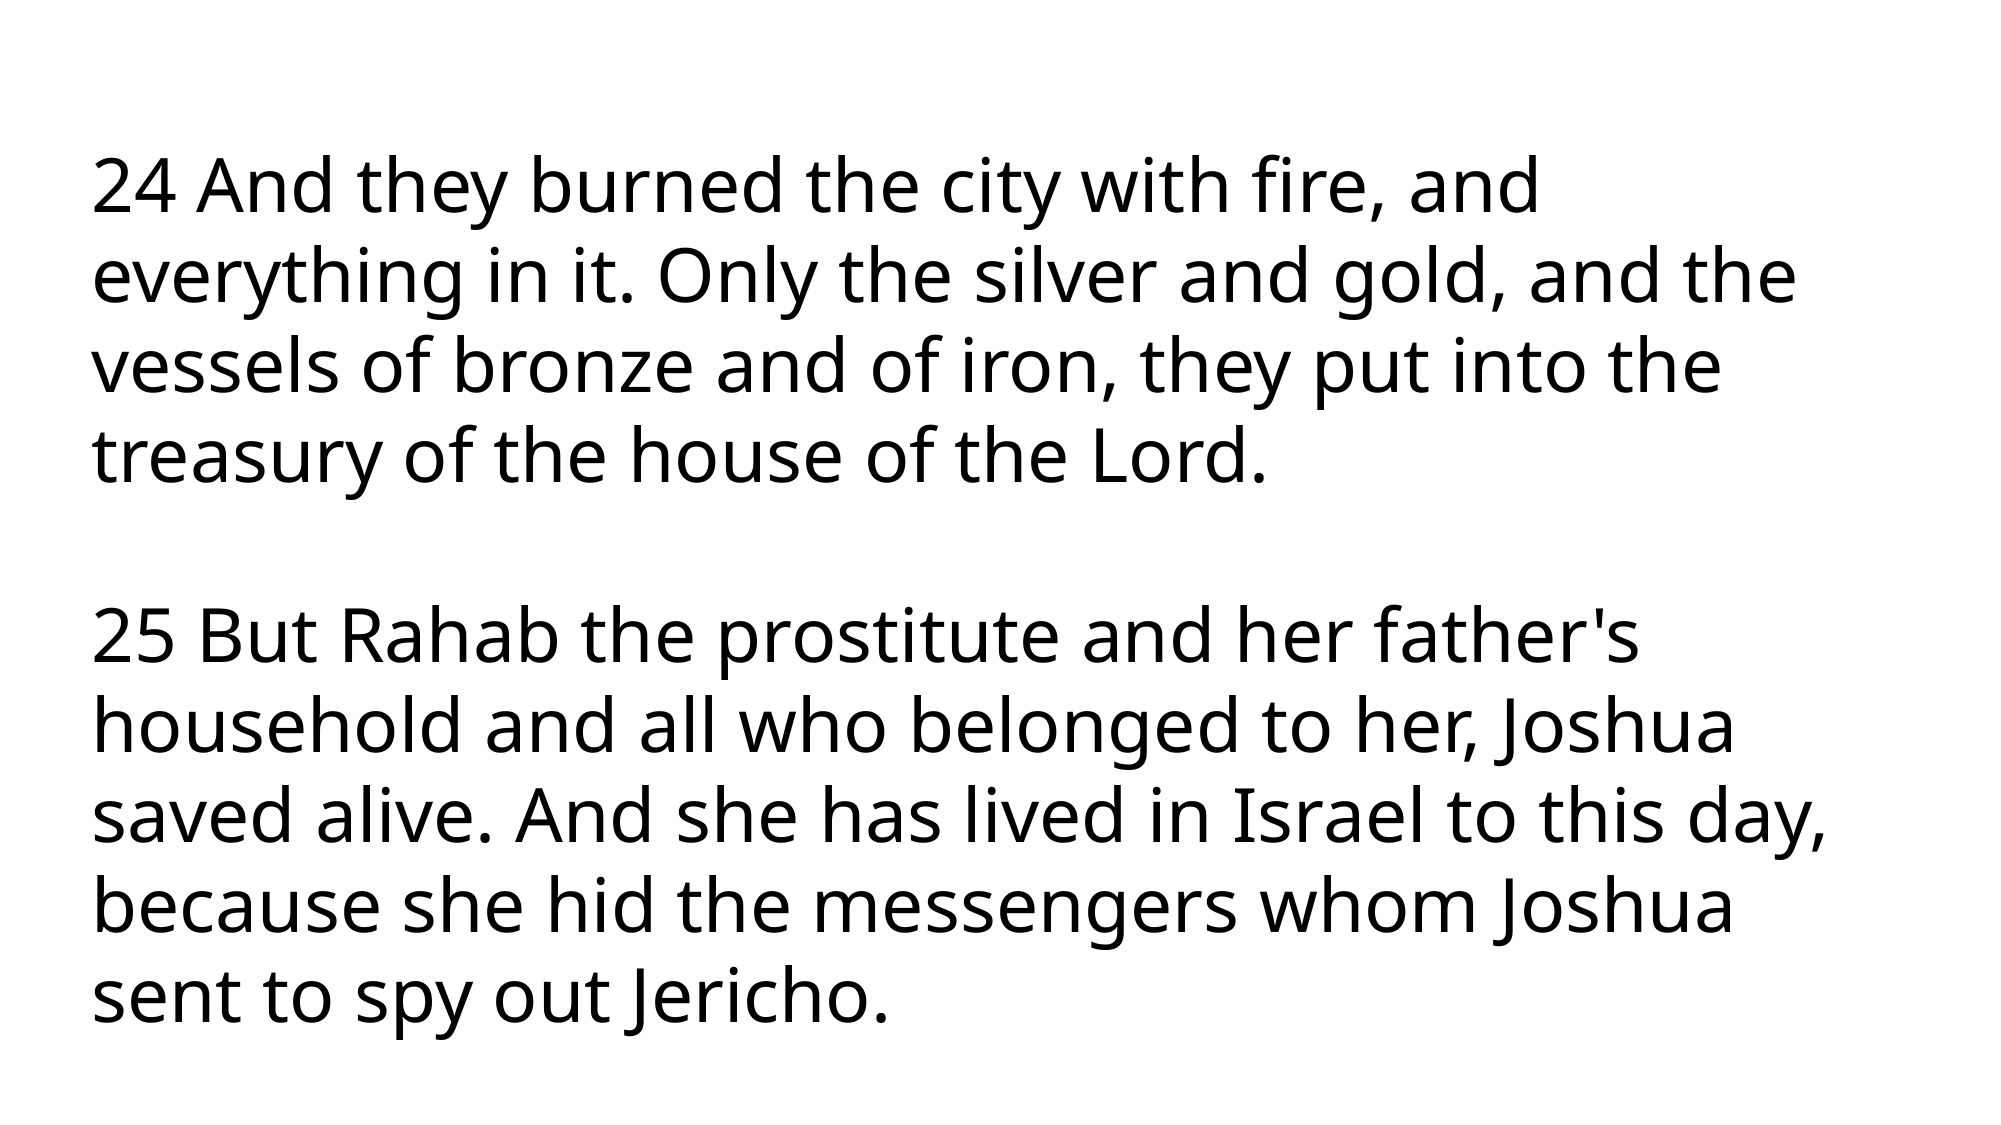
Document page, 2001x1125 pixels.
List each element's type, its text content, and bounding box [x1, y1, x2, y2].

text_box 24 And they burned the city with fire, and everything in it. Only the silver and gold, and the vessels of bronze and of iron, they put into the treasury of the house of the Lord. 25 But Rahab the prostitute and her father's household and all who belonged to her, Joshua saved alive. And she has lived in Israel to this day, because she hid the messengers whom Joshua sent to spy out Jericho. [76, 129, 1884, 1045]
